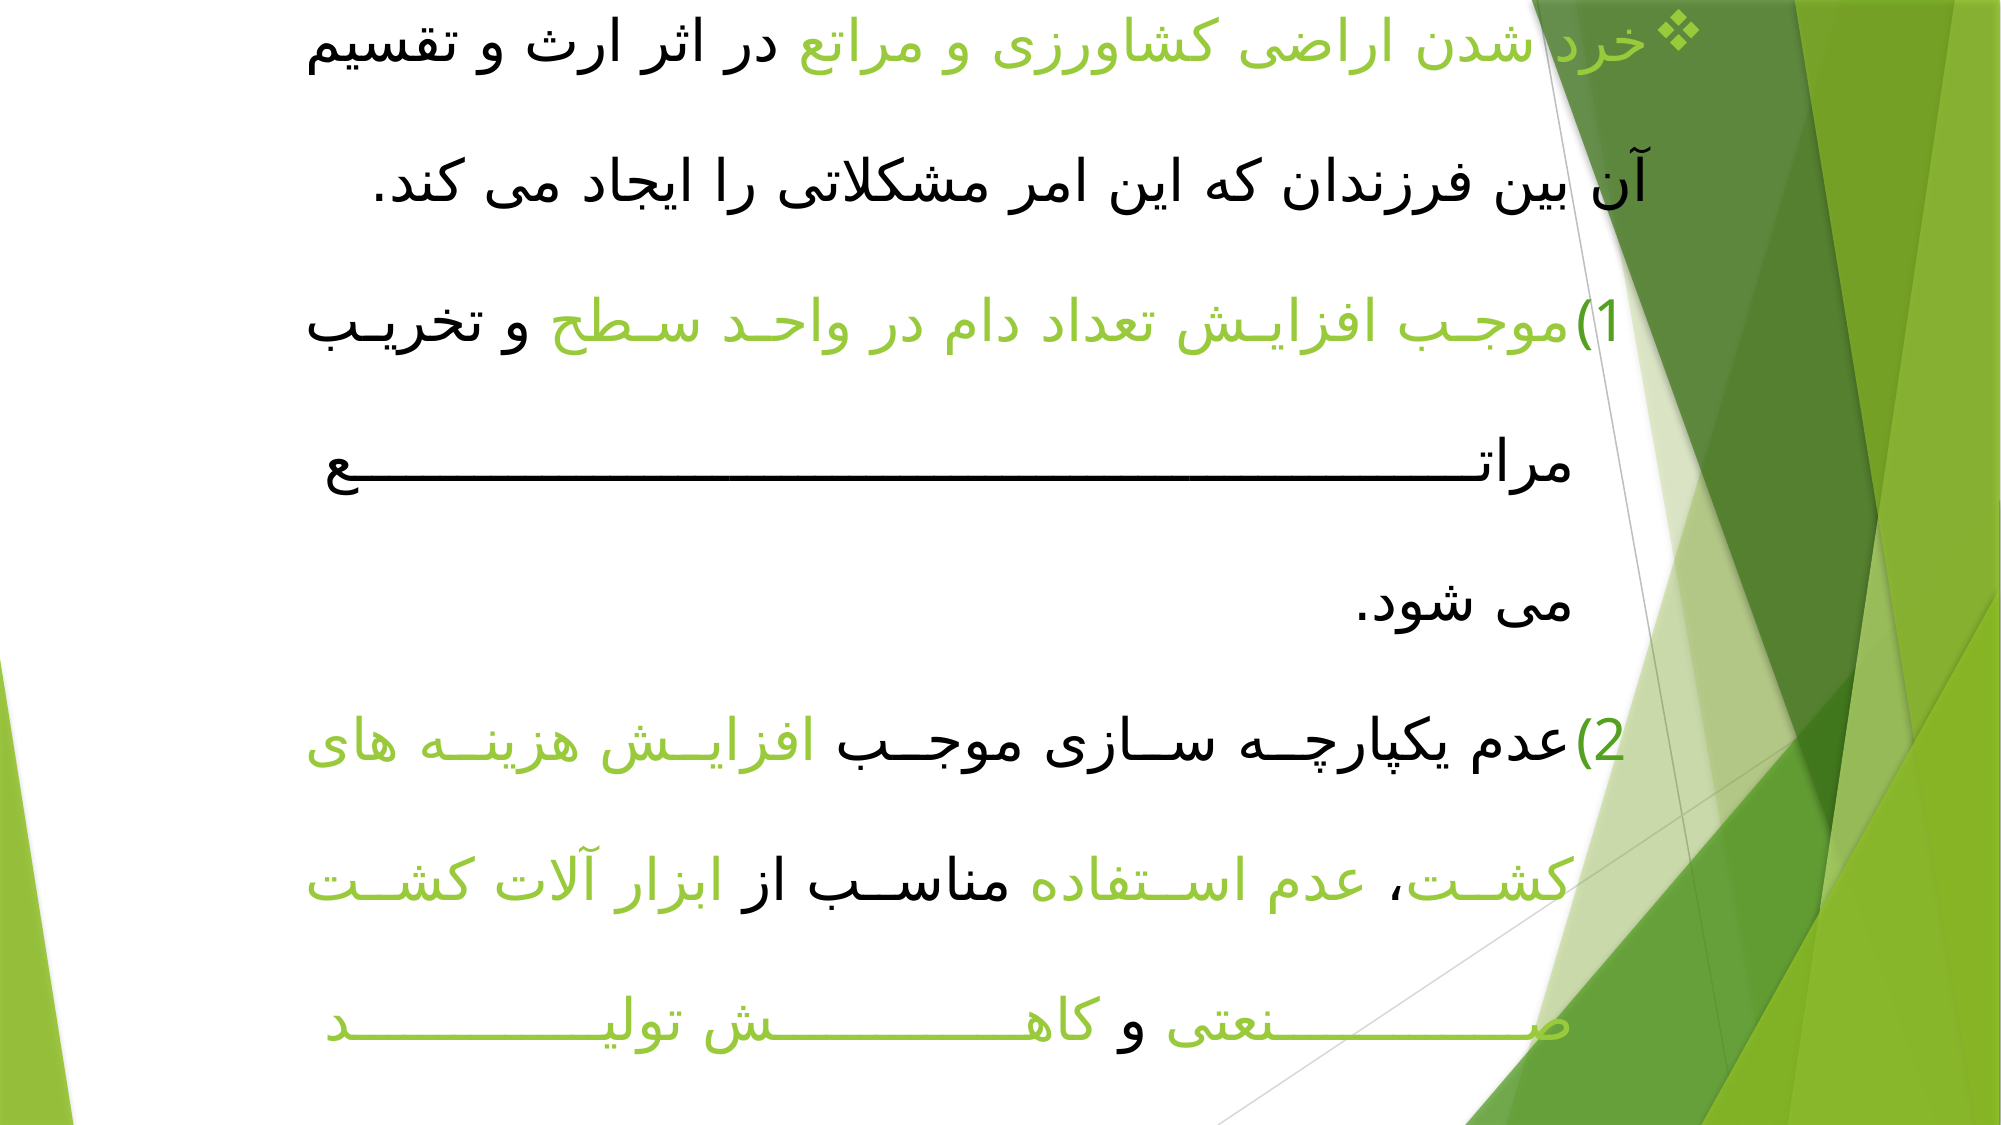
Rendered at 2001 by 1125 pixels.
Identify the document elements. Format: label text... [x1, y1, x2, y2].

text_box خرد شدن اراضی کشاورزی و مراتع در اثر ارث و تقسیم آن بین فرزندان که این امر مشکلاتی را ایجاد می کند. موجب افزایش تعداد دام در واحد سطح و تخریب مراتع می شود. عدم یکپارچه سازی موجب افزایش هزینه های کشت، عدم استفاده مناسب از ابزار آلات کشت صنعتی و کاهش تولید می شود. [291, 0, 1721, 1125]
